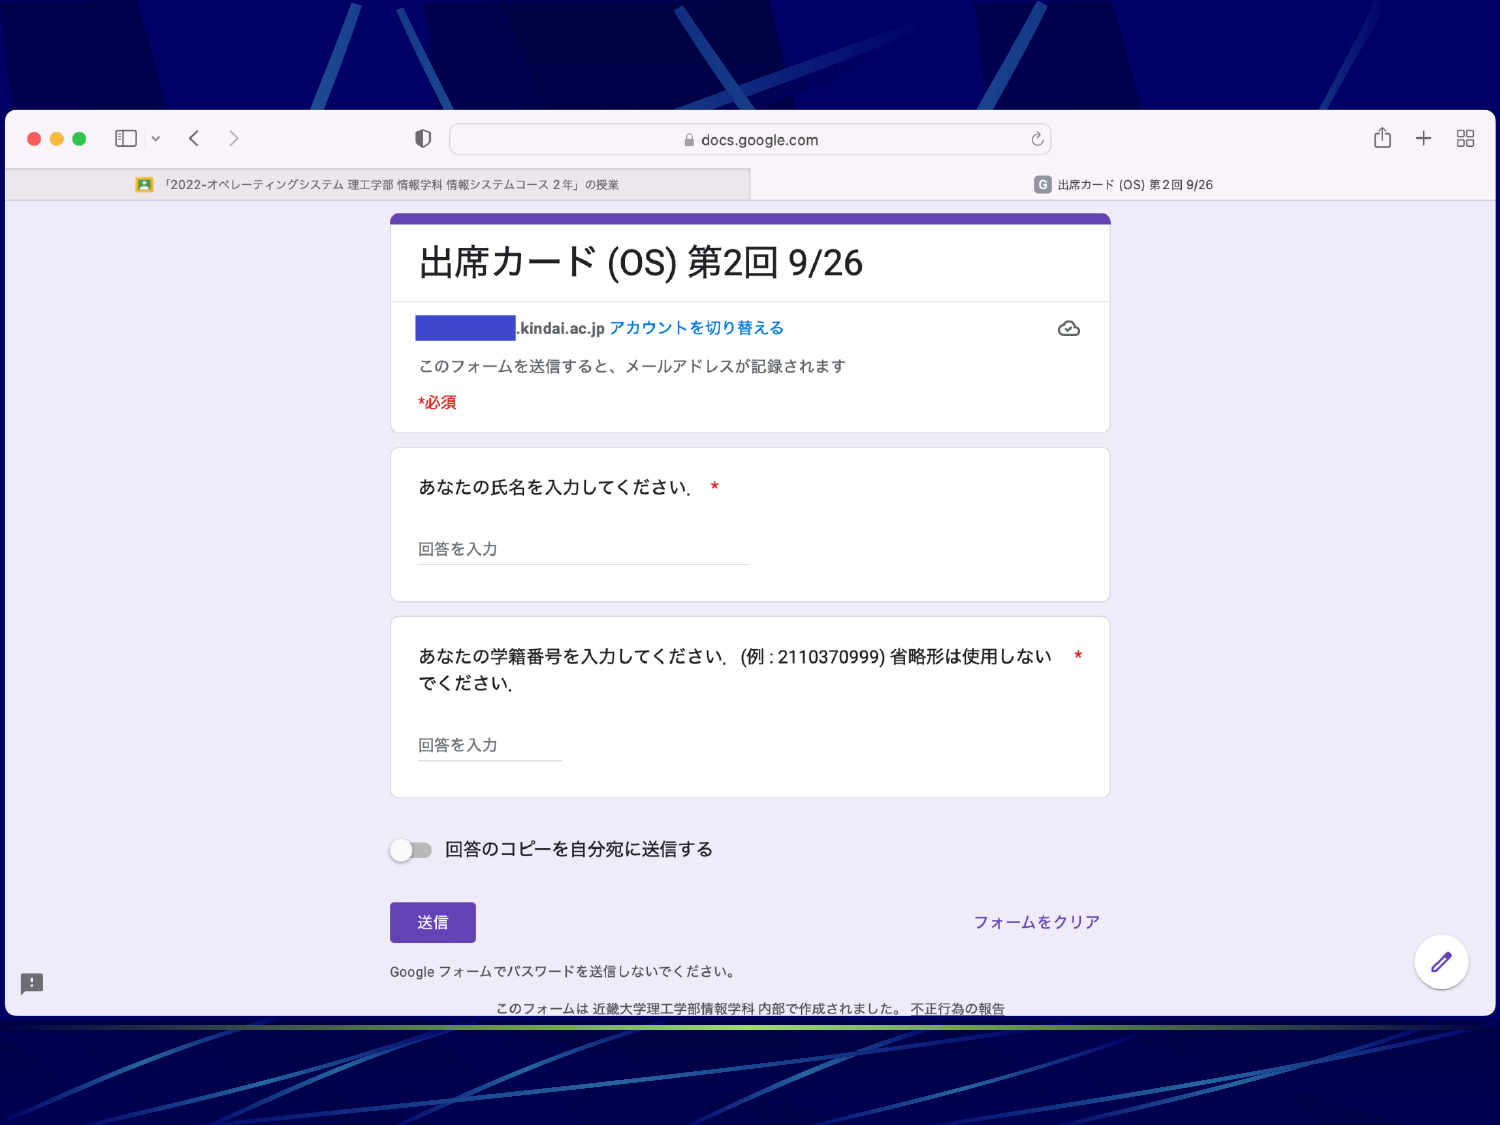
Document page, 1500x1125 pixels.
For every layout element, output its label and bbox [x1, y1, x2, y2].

picture [0, 107, 1500, 1018]
